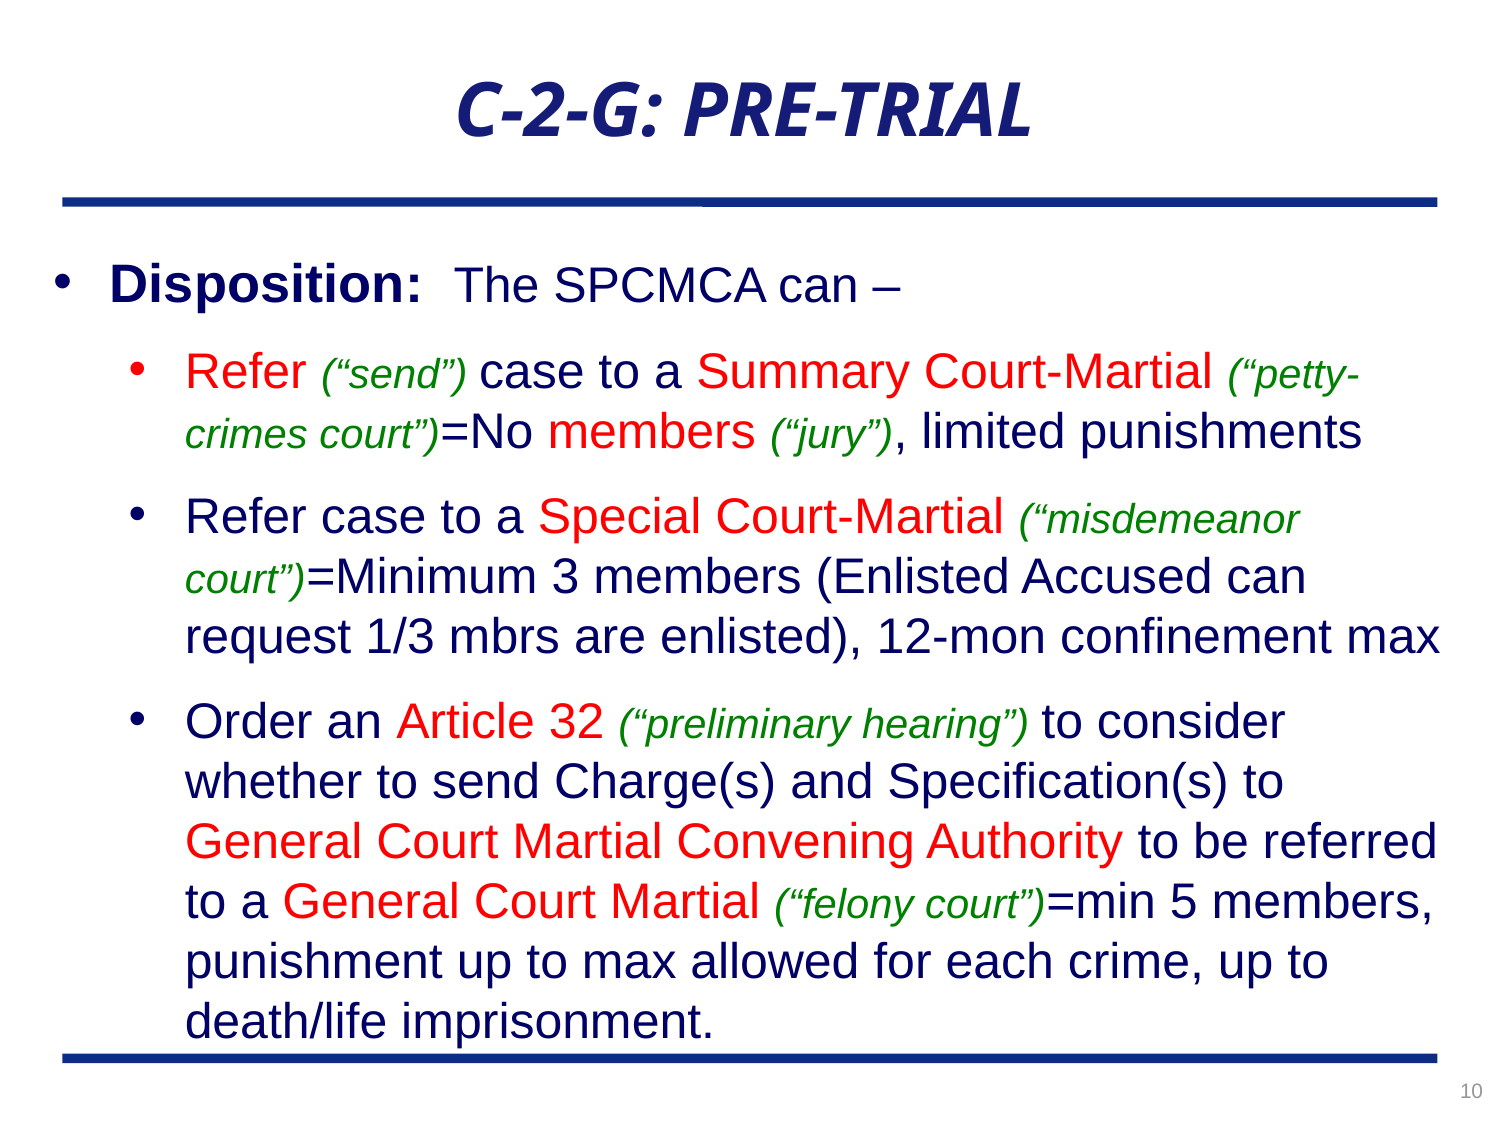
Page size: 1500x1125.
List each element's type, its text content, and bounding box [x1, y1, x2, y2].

text_box Disposition: The SPCMCA can – Refer (“send”) case to a Summary Court-Martial (“petty-crimes court”)=No members (“jury”), limited punishments Refer case to a Special Court-Martial (“misdemeanor court”)=Minimum 3 members (Enlisted Accused can request 1/3 mbrs are enlisted), 12-mon confinement max Order an Article 32 (“preliminary hearing”) to consider whether to send Charge(s) and Specification(s) to General Court Martial Convening Authority to be referred to a General Court Martial (“felony court”)=min 5 members, punishment up to max allowed for each crime, up to death/life imprisonment. [38, 241, 1479, 1081]
title C-2-G: PRE-TRIAL [163, 12, 1327, 201]
slide_number 10 [1310, 1070, 1499, 1121]
